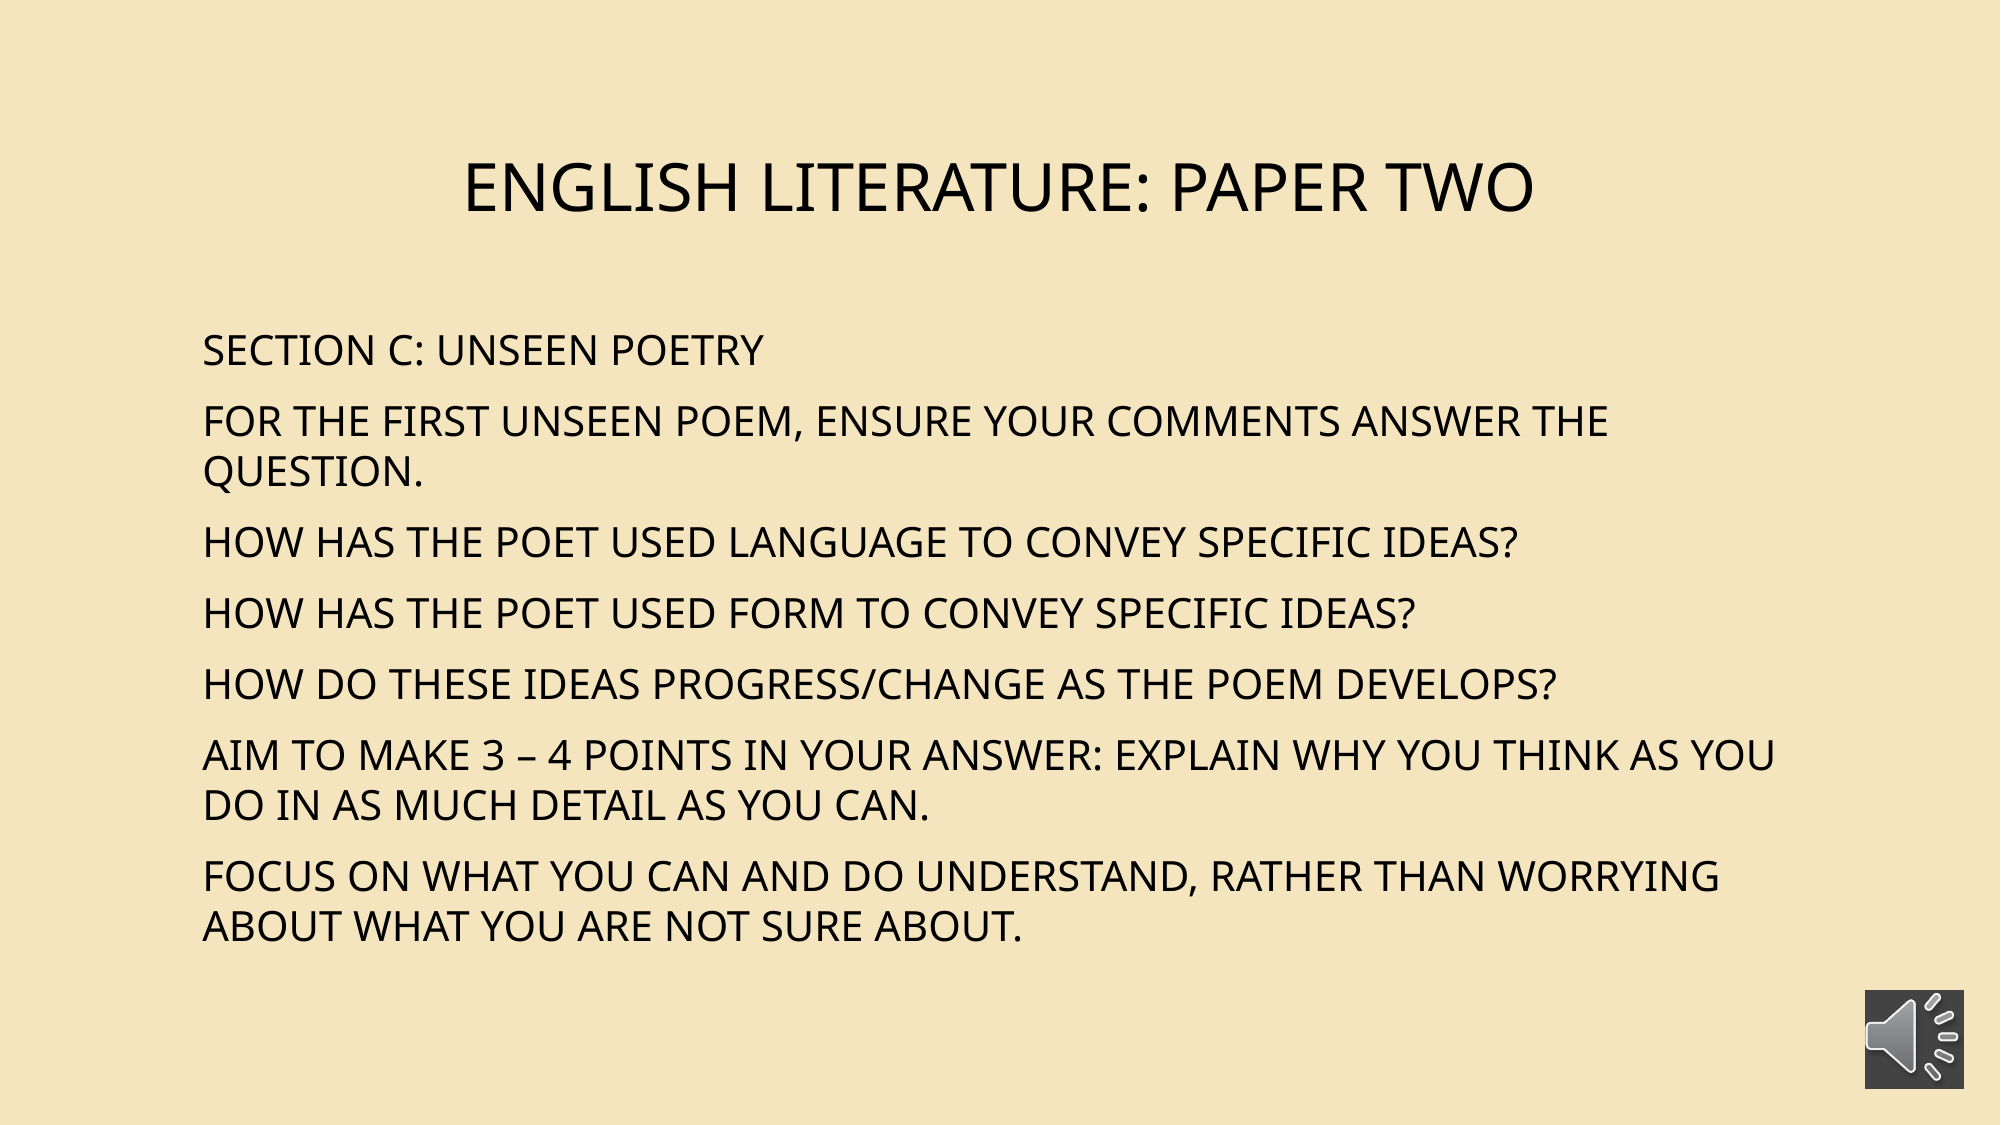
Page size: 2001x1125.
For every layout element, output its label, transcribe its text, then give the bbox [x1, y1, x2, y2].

picture [1864, 989, 1965, 1090]
list Section C: Unseen Poetry For the first unseen poem, ensure your comments answer the question. How has the poet used language to convey specific ideas? How has the poet used form to convey specific ideas? How do these ideas progress/change as the poem develops? Aim to make 3 – 4 points in your answer: explain why you think as you do in as much detail as you can. Focus on what you can and do understand, rather than worrying about what you are not sure about. [187, 282, 1813, 1062]
title English literature: paper two [187, 99, 1813, 270]
